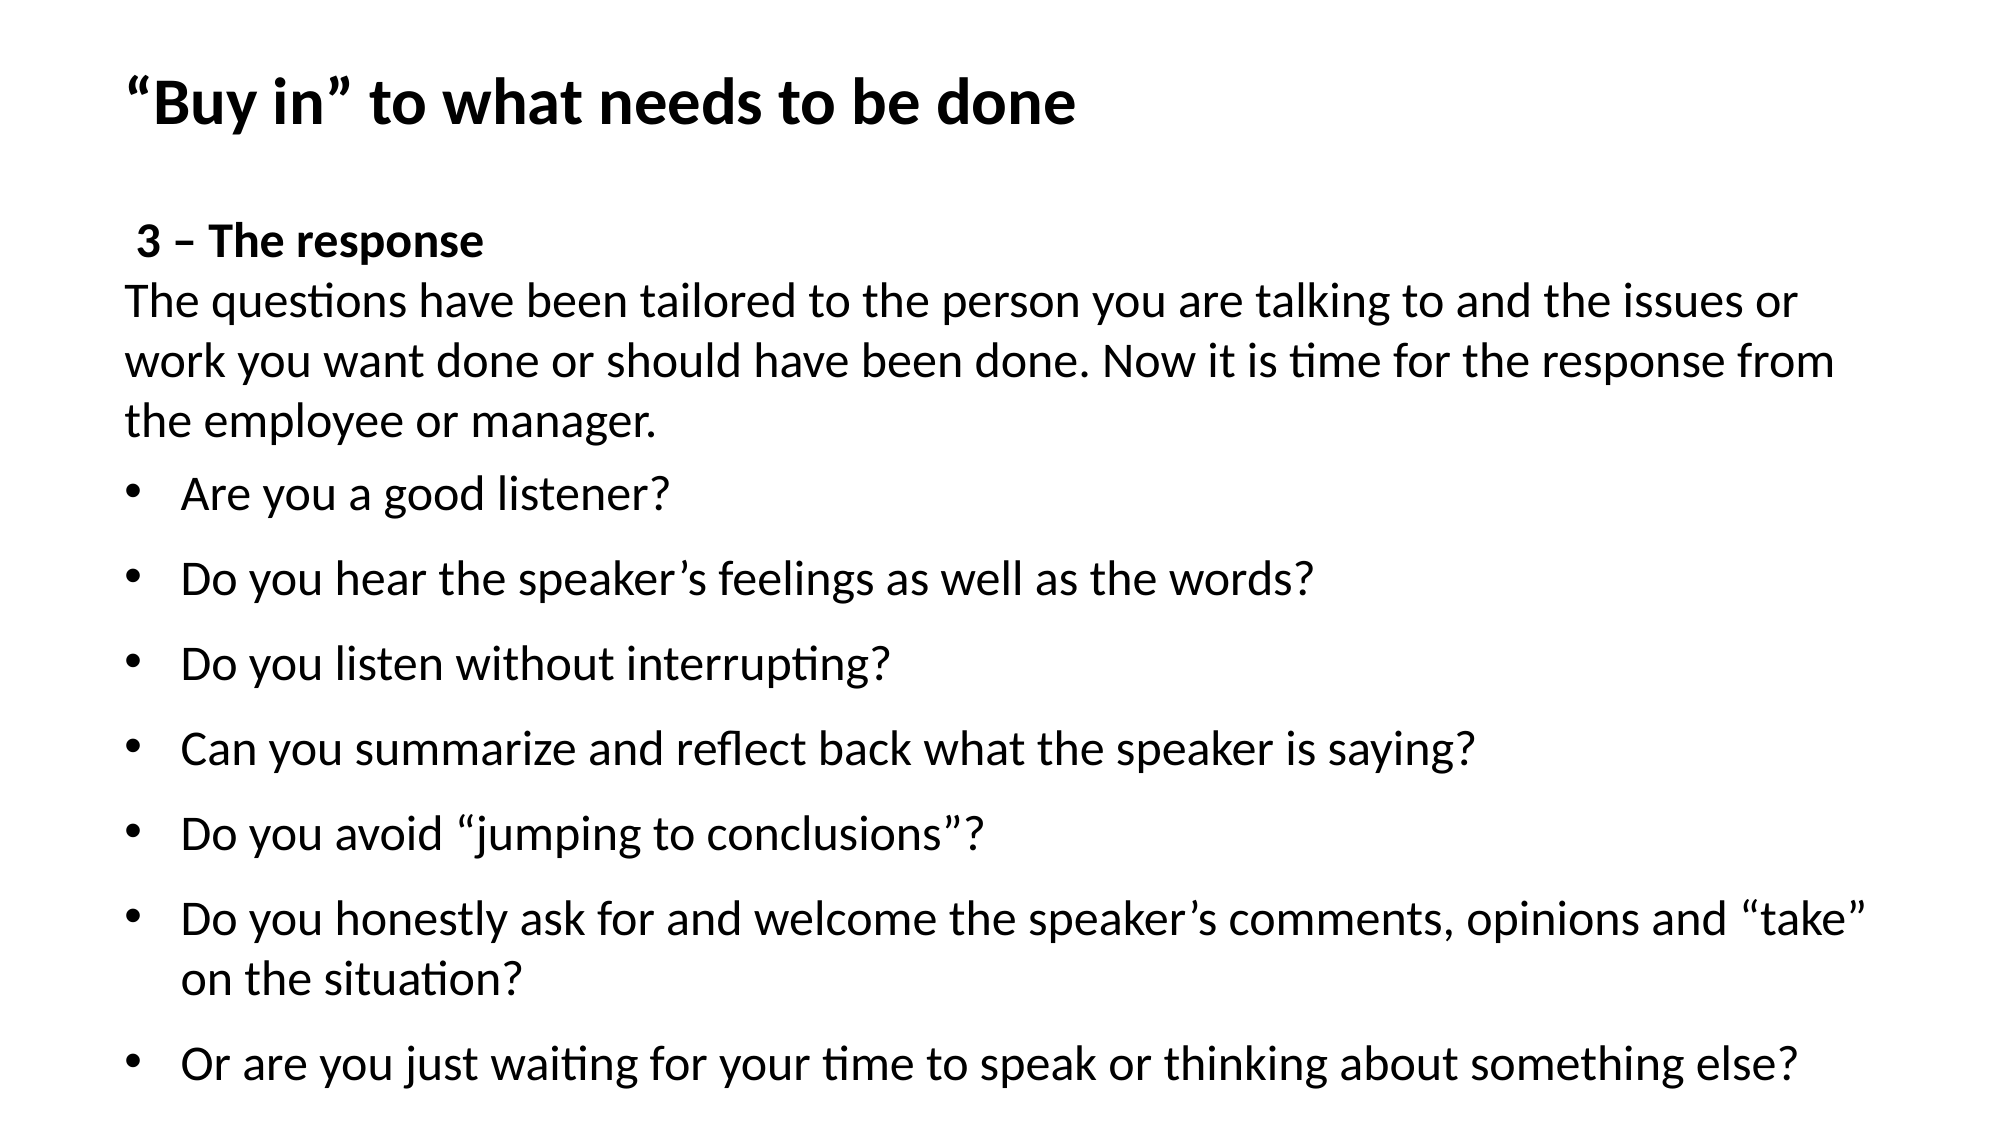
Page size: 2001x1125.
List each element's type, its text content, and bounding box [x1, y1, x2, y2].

text_box “Buy in” to what needs to be done 3 – The response The questions have been tailored to the person you are talking to and the issues or work you want done or should have been done. Now it is time for the response from the employee or manager. Are you a good listener? Do you hear the speaker’s feelings as well as the words? Do you listen without interrupting? Can you summarize and reflect back what the speaker is saying? Do you avoid “jumping to conclusions”? Do you honestly ask for and welcome the speaker’s comments, opinions and “take” on the situation? Or are you just waiting for your time to speak or thinking about something else? [109, 50, 1904, 1098]
